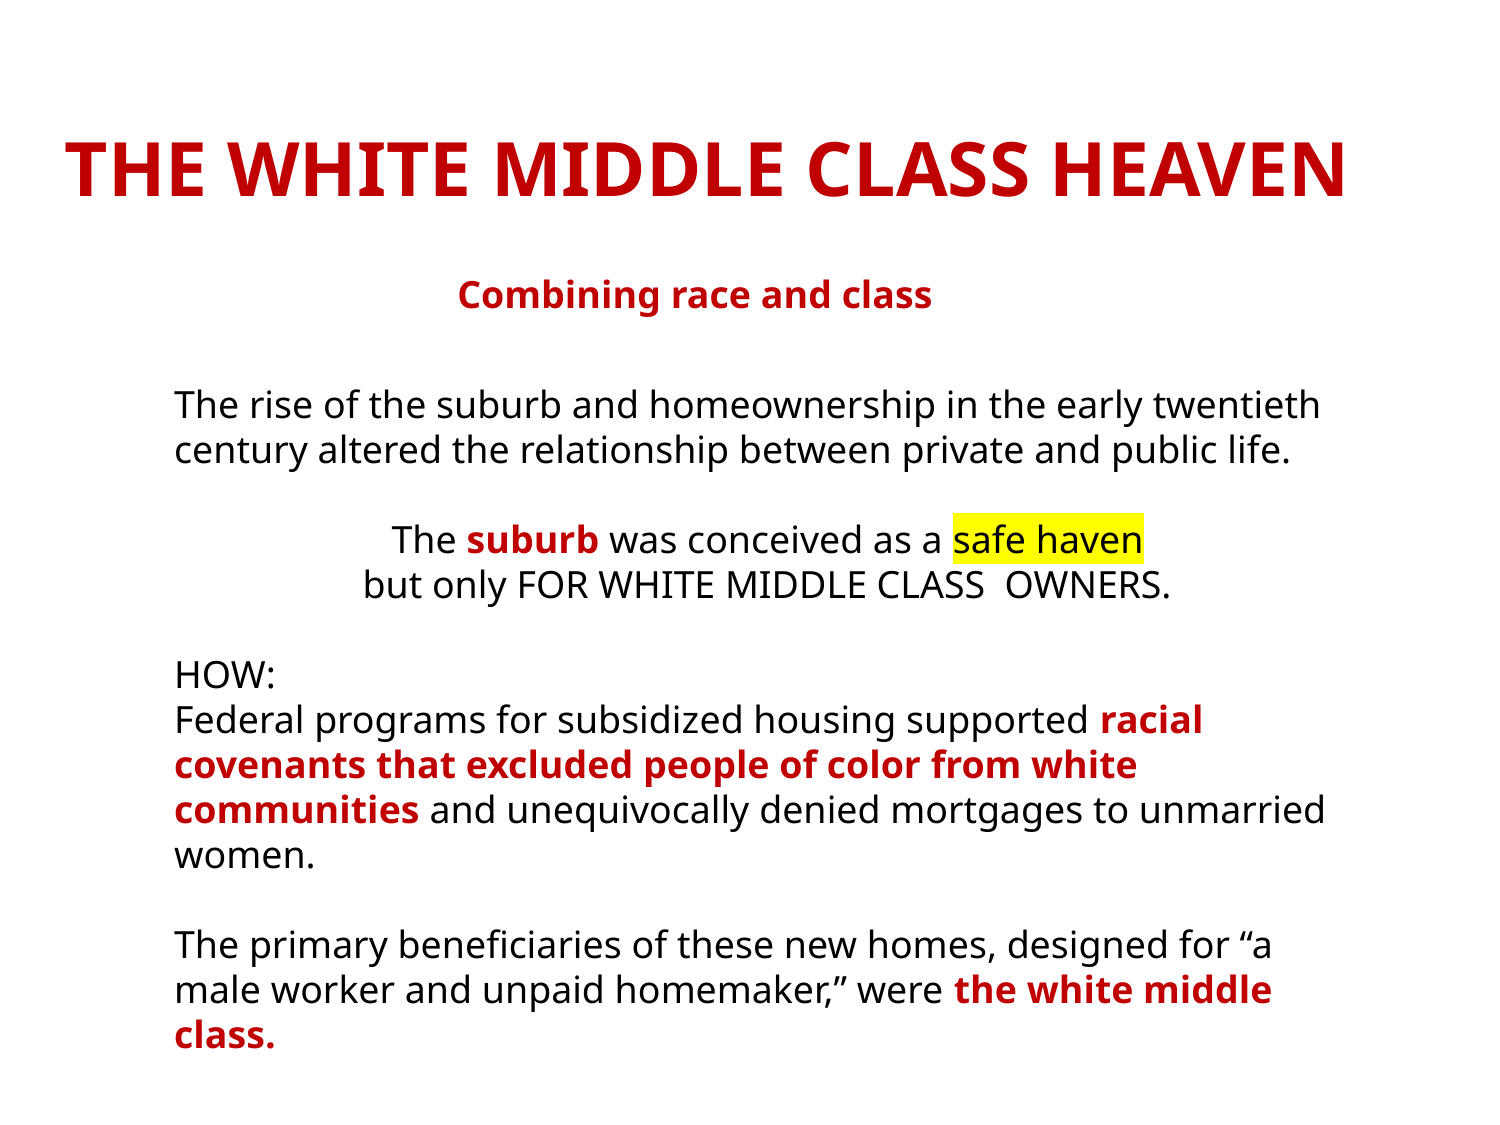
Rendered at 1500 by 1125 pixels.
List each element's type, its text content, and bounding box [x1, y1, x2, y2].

text_box Combining race and class [442, 263, 949, 323]
text_box The rise of the suburb and homeownership in the early twentieth century altered the relationship between private and public life. The suburb was conceived as a safe haven but only FOR WHITE MIDDLE CLASS OWNERS. HOW: Federal programs for subsidized housing supported racial covenants that excluded people of color from white communities and unequivocally denied mortgages to unmarried women. The primary beneficiaries of these new homes, designed for “a male worker and unpaid homemaker,” were the white middle class. [159, 373, 1376, 1064]
text_box THE WHITE MIDDLE CLASS HEAVEN [49, 113, 1366, 219]
